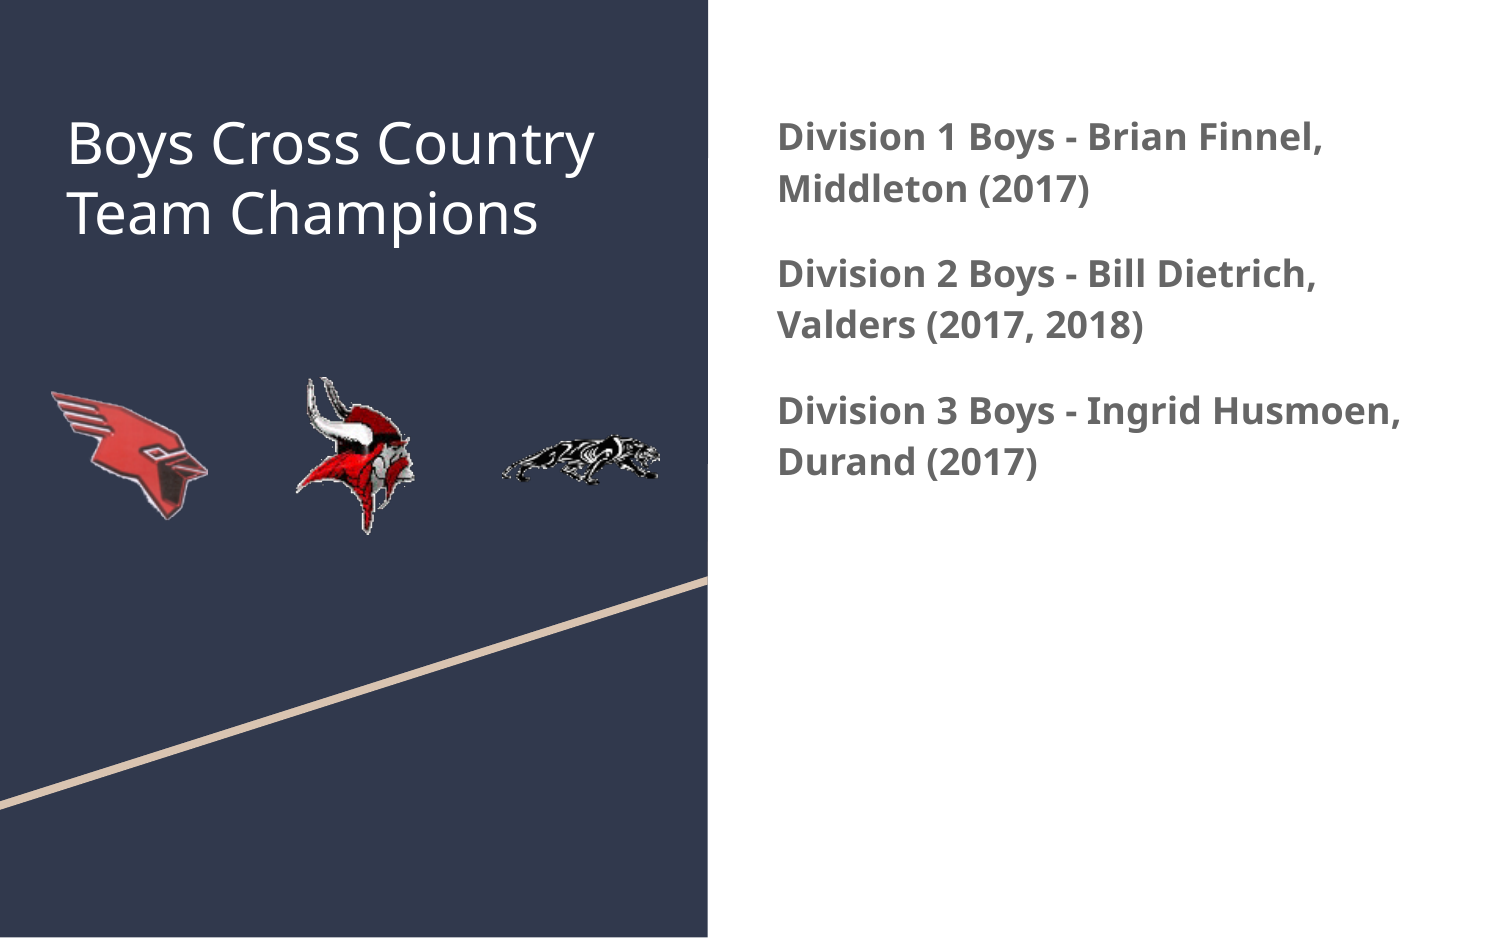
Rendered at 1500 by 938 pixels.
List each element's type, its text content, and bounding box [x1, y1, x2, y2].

list Division 1 Boys - Brian Finnel, Middleton (2017) Division 2 Boys - Bill Dietrich, Valders (2017, 2018) Division 3 Boys - Ingrid Husmoen, Durand (2017) [761, 91, 1446, 839]
picture [502, 381, 660, 539]
picture [276, 377, 434, 535]
title Boys Cross Country Team Champions [51, 91, 660, 549]
picture [50, 377, 208, 535]
